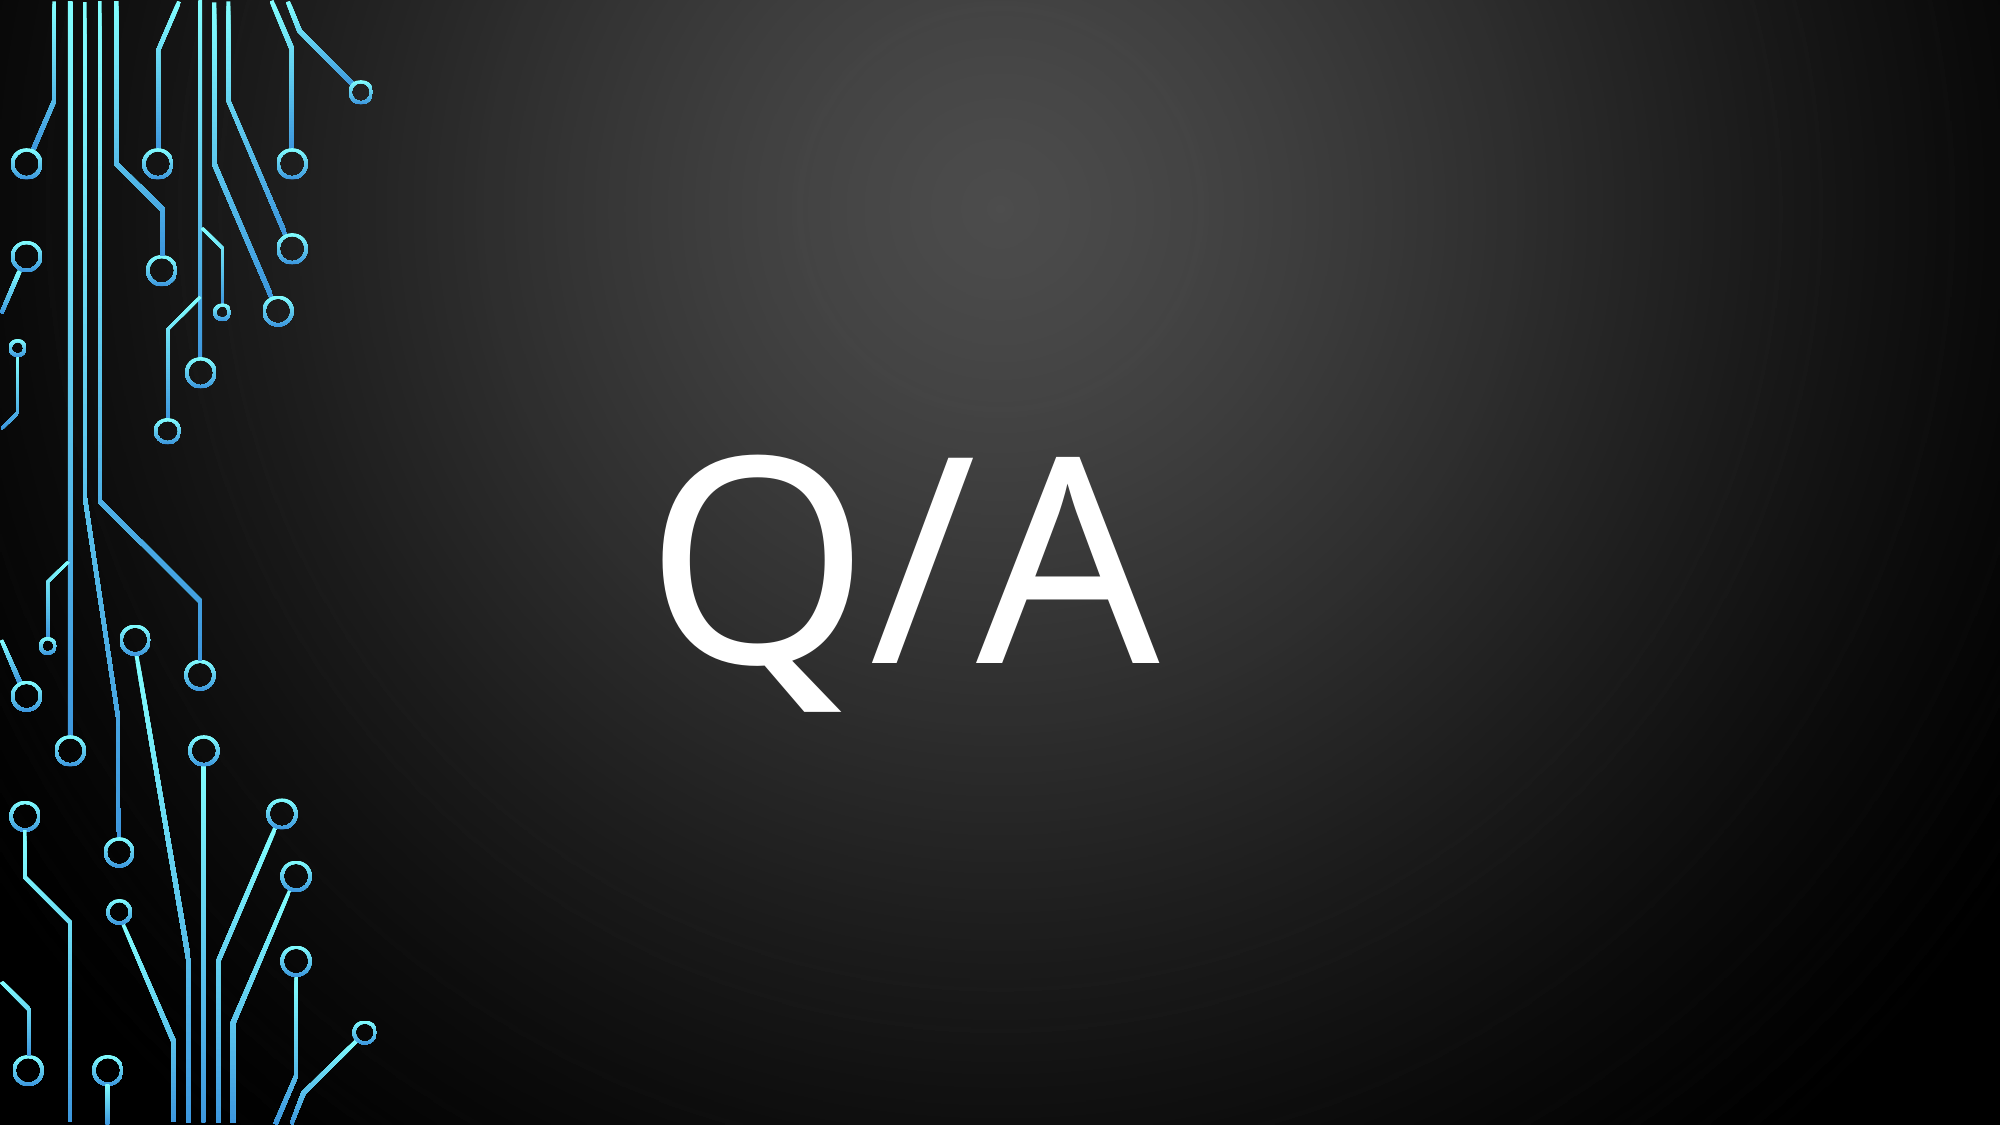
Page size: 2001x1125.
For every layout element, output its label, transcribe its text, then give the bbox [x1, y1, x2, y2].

picture [16, 1059, 40, 1082]
picture [356, 1024, 373, 1041]
picture [0, 0, 2000, 1125]
picture [284, 949, 308, 973]
title Q/A [630, 582, 2000, 734]
picture [15, 245, 38, 268]
picture [280, 152, 304, 176]
picture [15, 684, 38, 708]
picture [96, 1059, 120, 1082]
